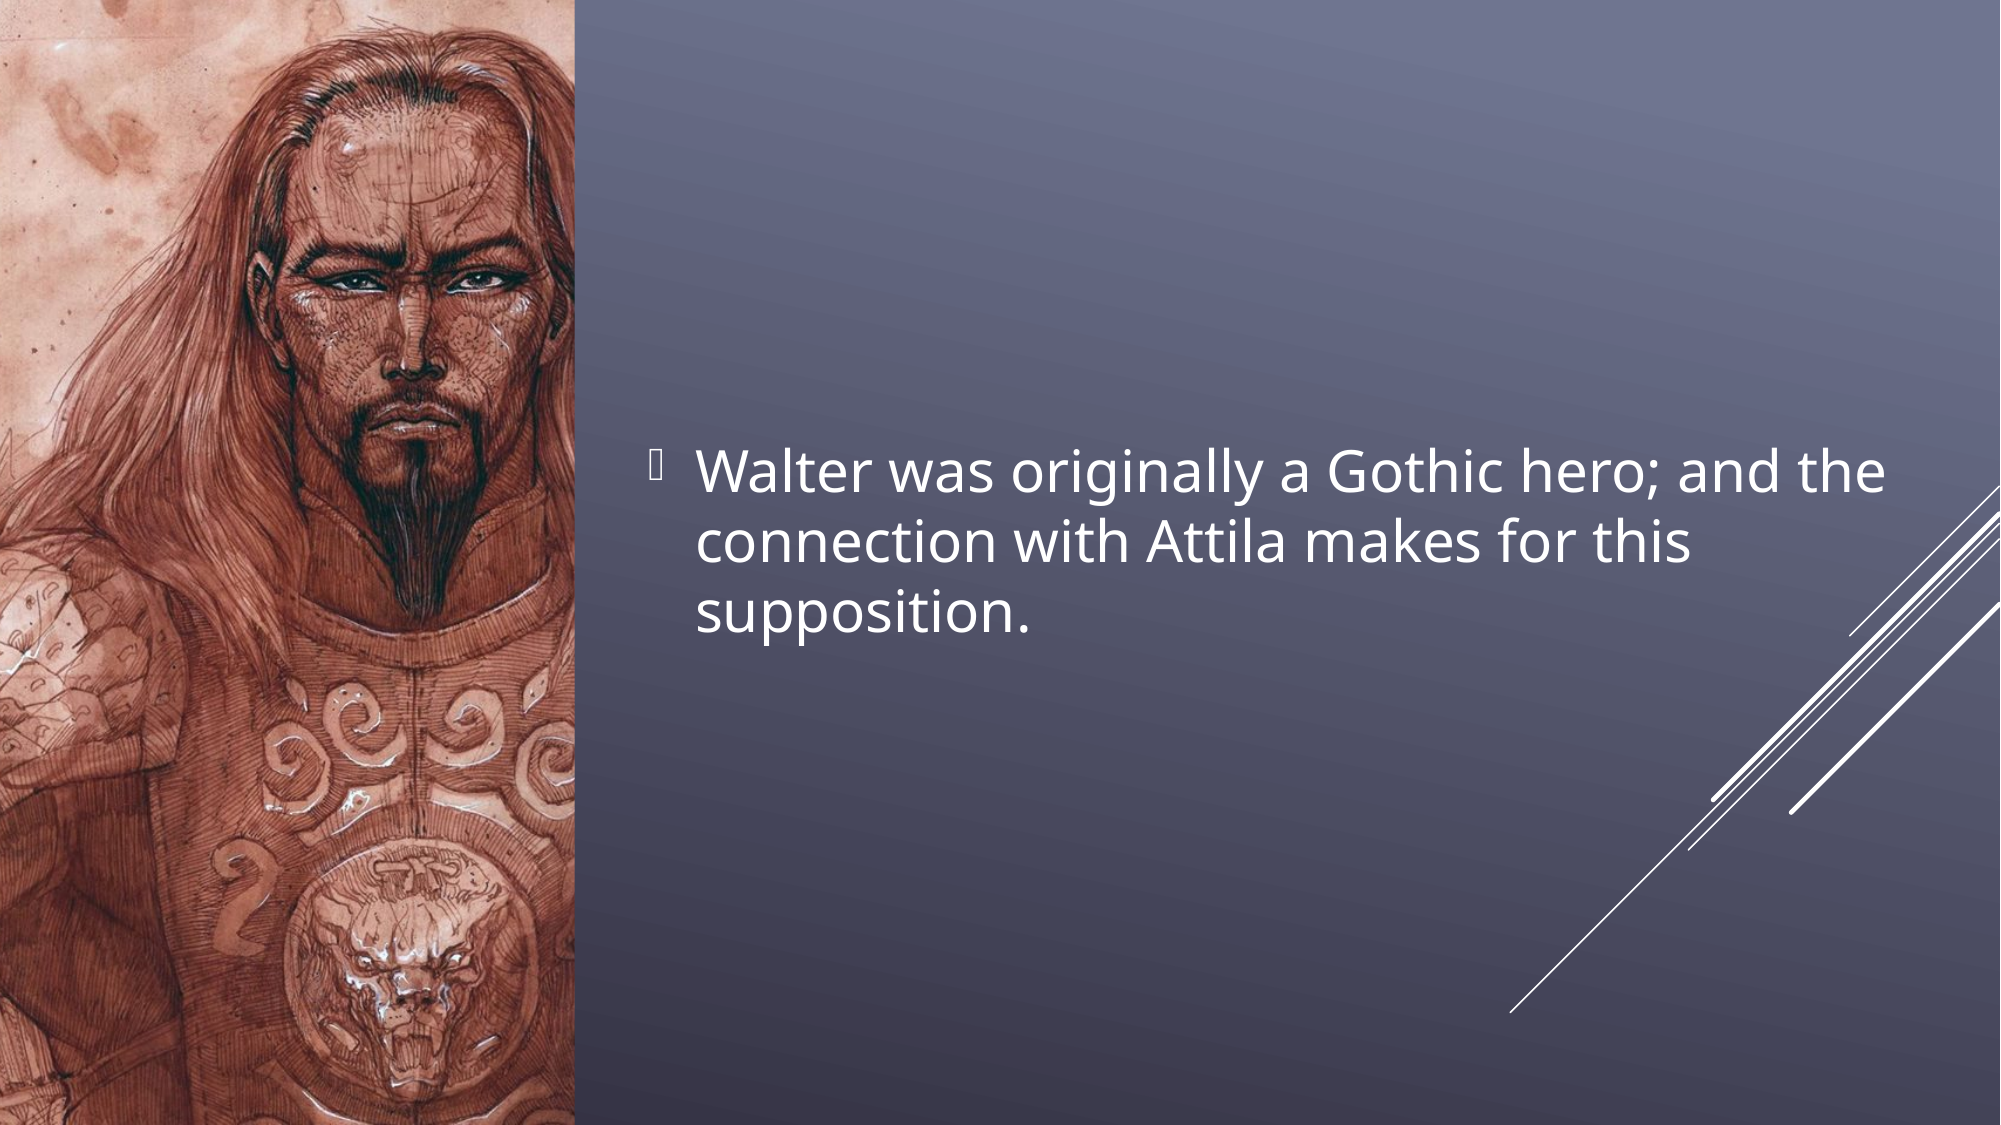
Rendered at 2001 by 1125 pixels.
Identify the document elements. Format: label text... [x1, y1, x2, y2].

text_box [1510, 485, 2000, 1013]
text_box [575, 0, 2000, 1125]
list Walter was originally a Gothic hero; and the connection with Attila makes for this supposition. [633, 134, 1921, 944]
picture [0, 0, 575, 1125]
